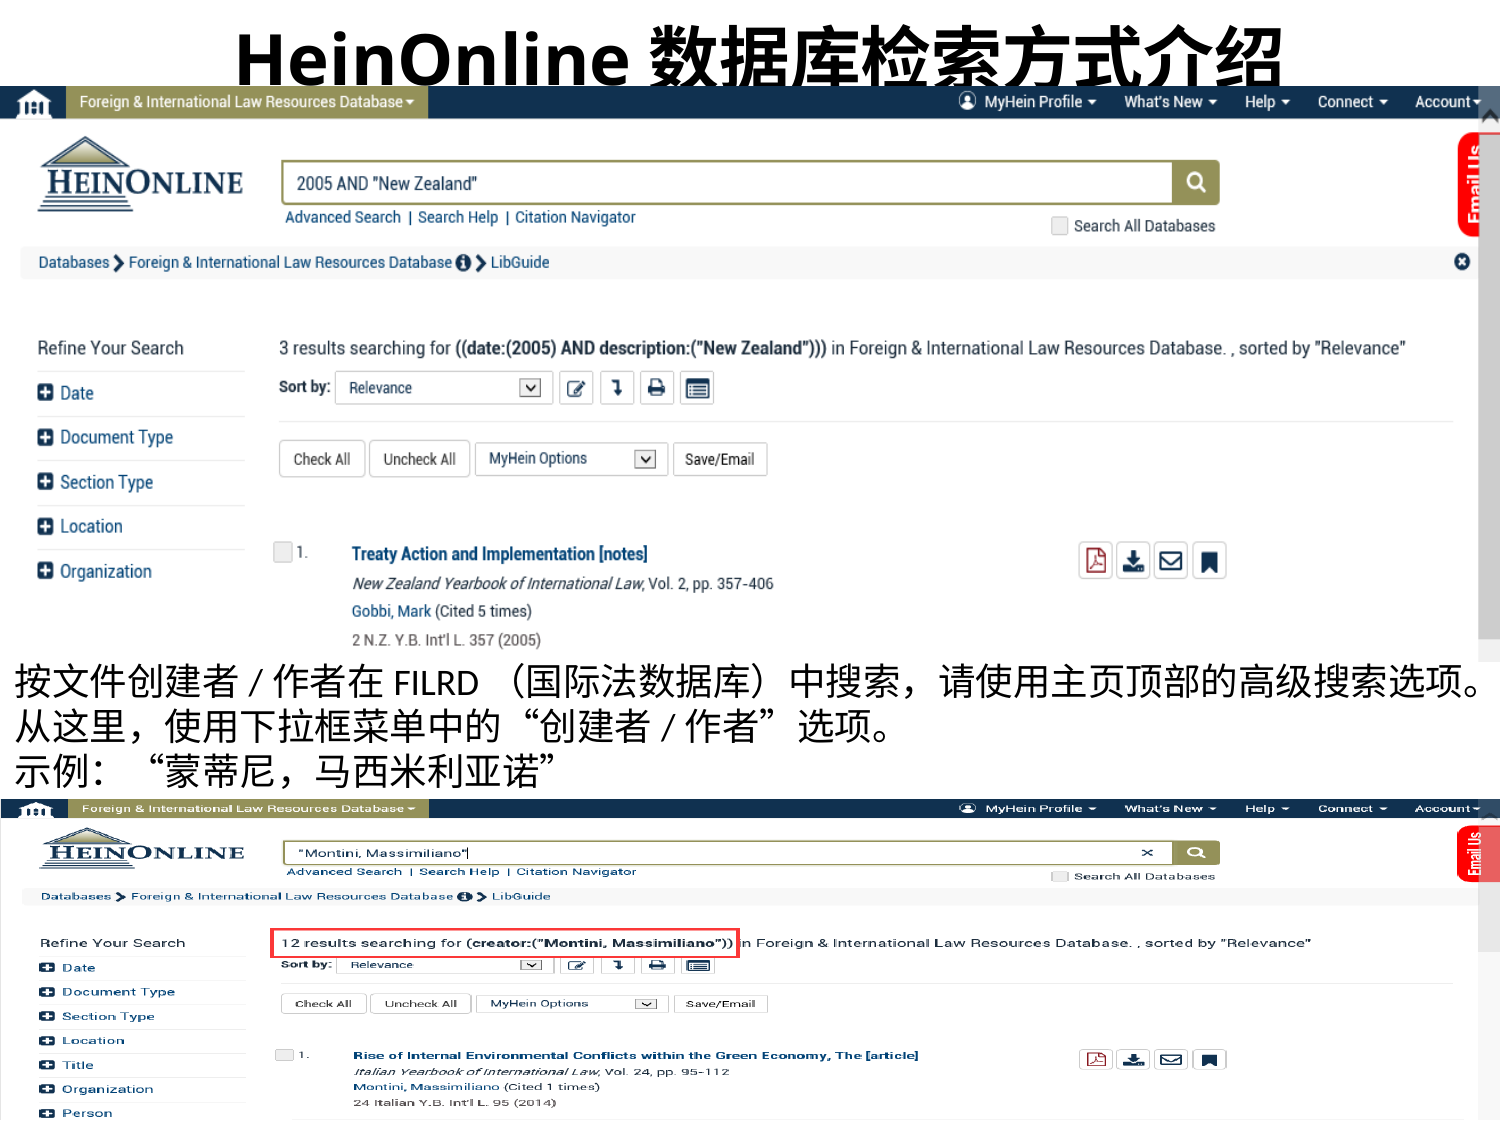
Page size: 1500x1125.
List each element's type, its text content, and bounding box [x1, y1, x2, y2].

text_box HeinOnline数据库检索方式介绍 [84, 0, 1435, 85]
text_box 按文件创建者/作者在FILRD（国际法数据库）中搜索，请使用主页顶部的高级搜索选项。从这里，使用下拉框菜单中的“创建者/作者”选项。 示例：“蒙蒂尼，马西米利亚诺” [0, 668, 1500, 799]
picture [0, 799, 1500, 1120]
picture [0, 86, 1500, 662]
